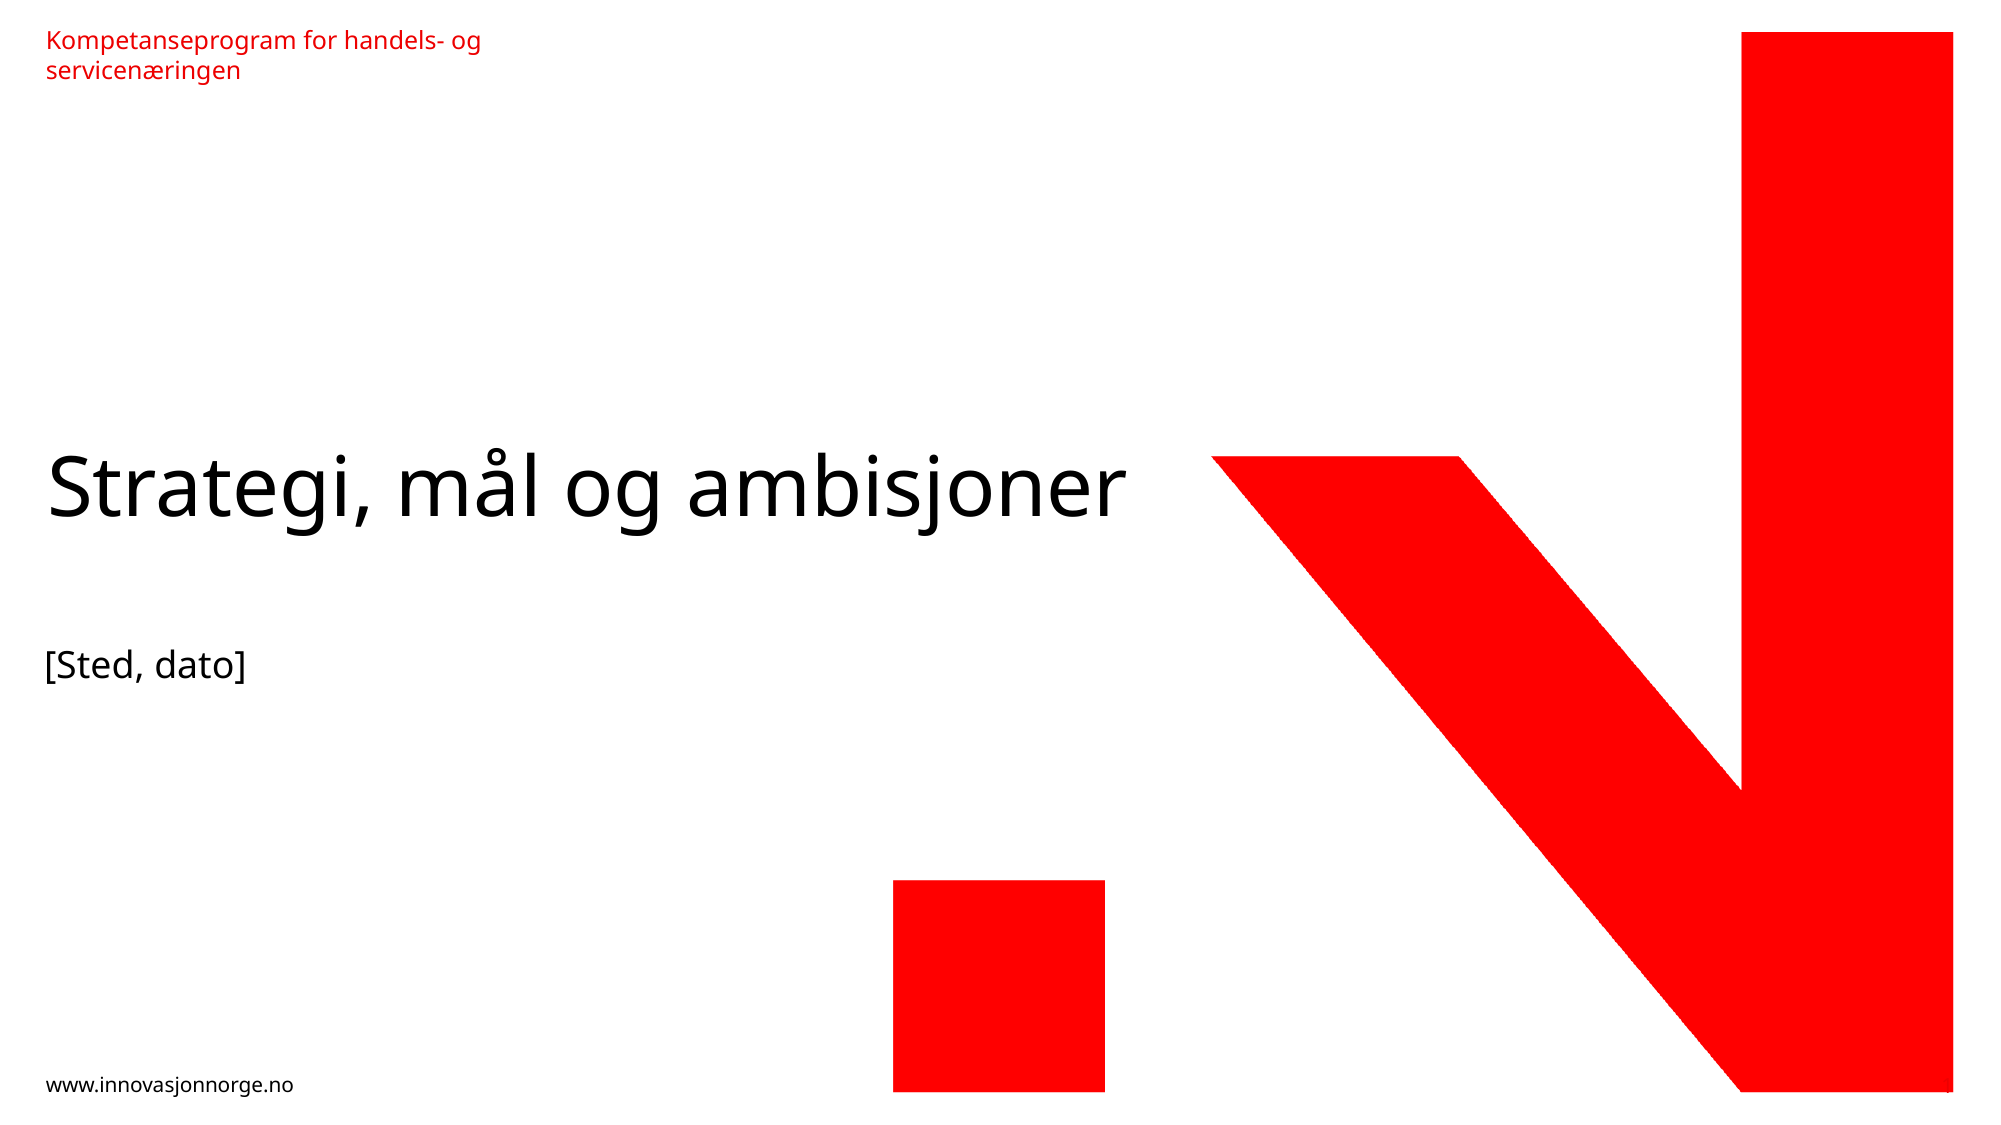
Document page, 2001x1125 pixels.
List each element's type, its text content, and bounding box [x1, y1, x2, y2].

title Strategi, mål og ambisjoner [47, 444, 1317, 669]
text_box [Sted, dato] [44, 640, 247, 686]
slide_number 1 [1791, 1072, 1954, 1109]
picture [878, 21, 1982, 1125]
